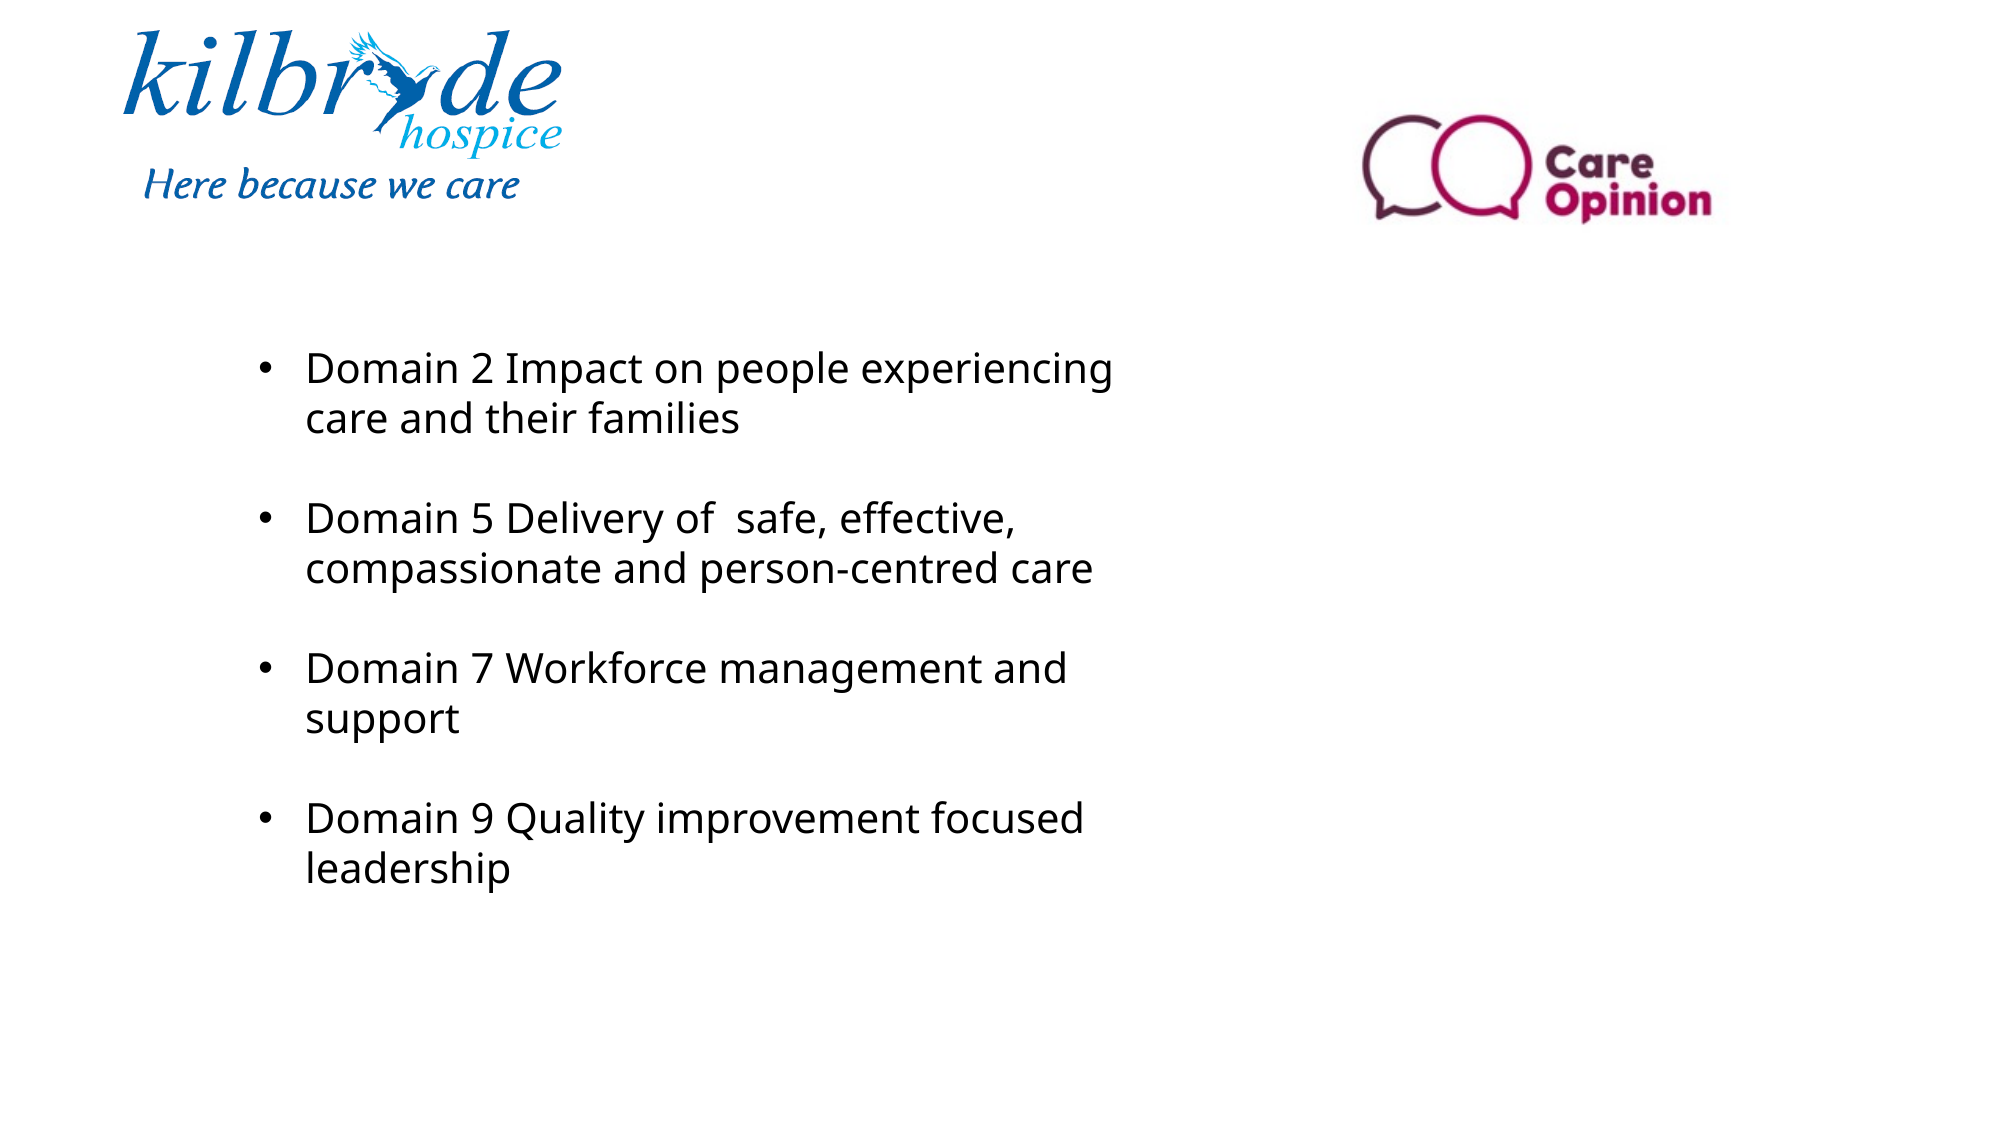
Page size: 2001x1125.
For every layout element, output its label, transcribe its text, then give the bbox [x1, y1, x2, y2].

picture [108, 9, 584, 216]
text_box Domain 2 Impact on people experiencing care and their families Domain 5 Delivery of safe, effective, compassionate and person-centred care Domain 7 Workforce management and support Domain 9 Quality improvement focused leadership [243, 334, 1172, 900]
picture [1278, 0, 1796, 366]
